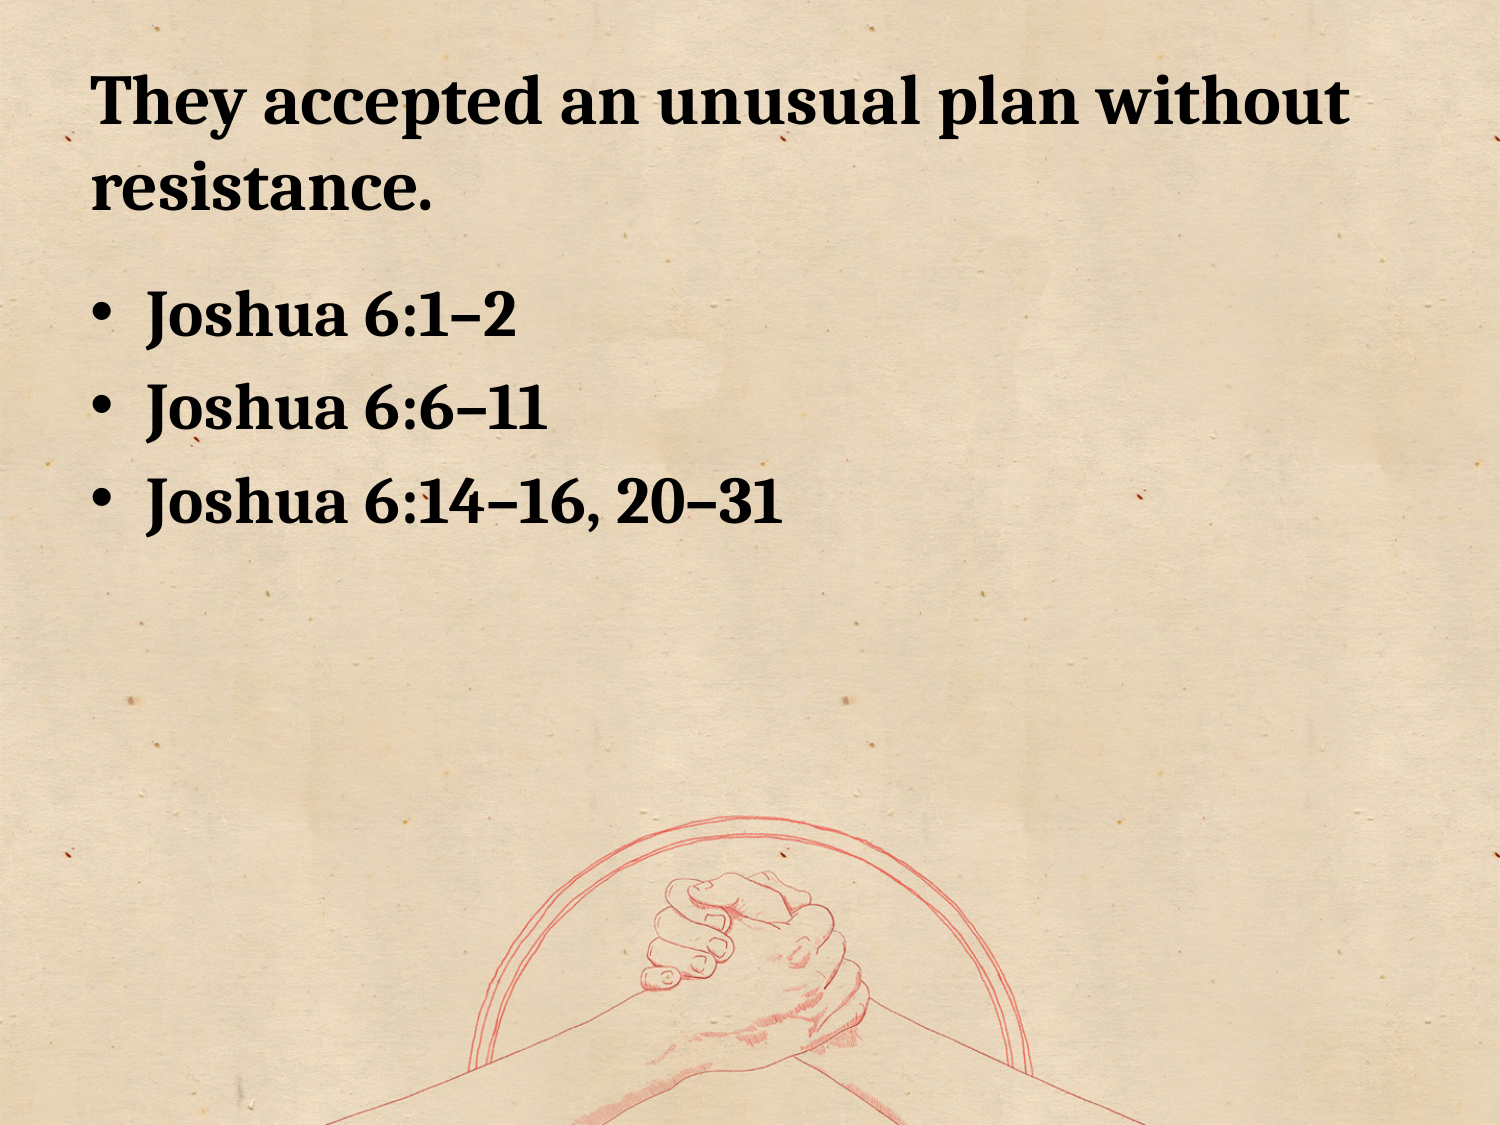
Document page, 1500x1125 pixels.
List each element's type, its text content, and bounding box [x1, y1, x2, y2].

title They accepted an unusual plan without resistance. [75, 45, 1425, 233]
list Joshua 6:1–2 Joshua 6:6–11 Joshua 6:14–16, 20–31 [75, 262, 1425, 1005]
picture [0, 0, 1500, 1125]
